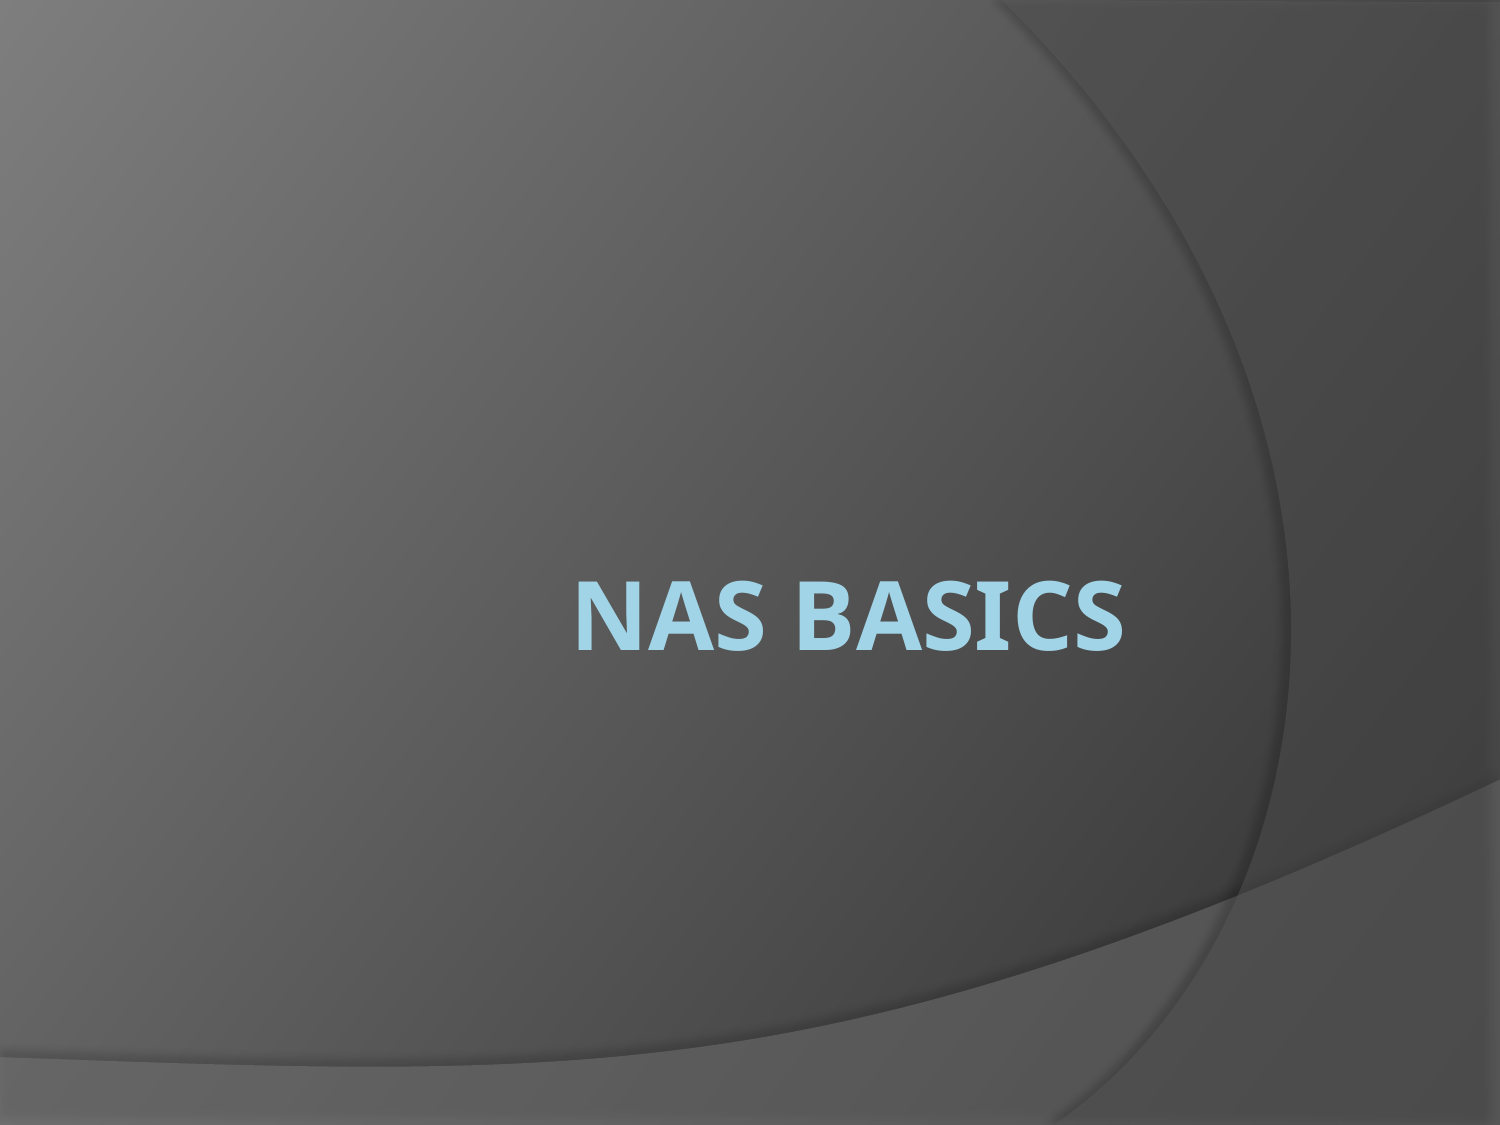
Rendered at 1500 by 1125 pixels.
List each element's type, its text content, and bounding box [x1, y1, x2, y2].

title NAS Basics [70, 547, 1134, 925]
